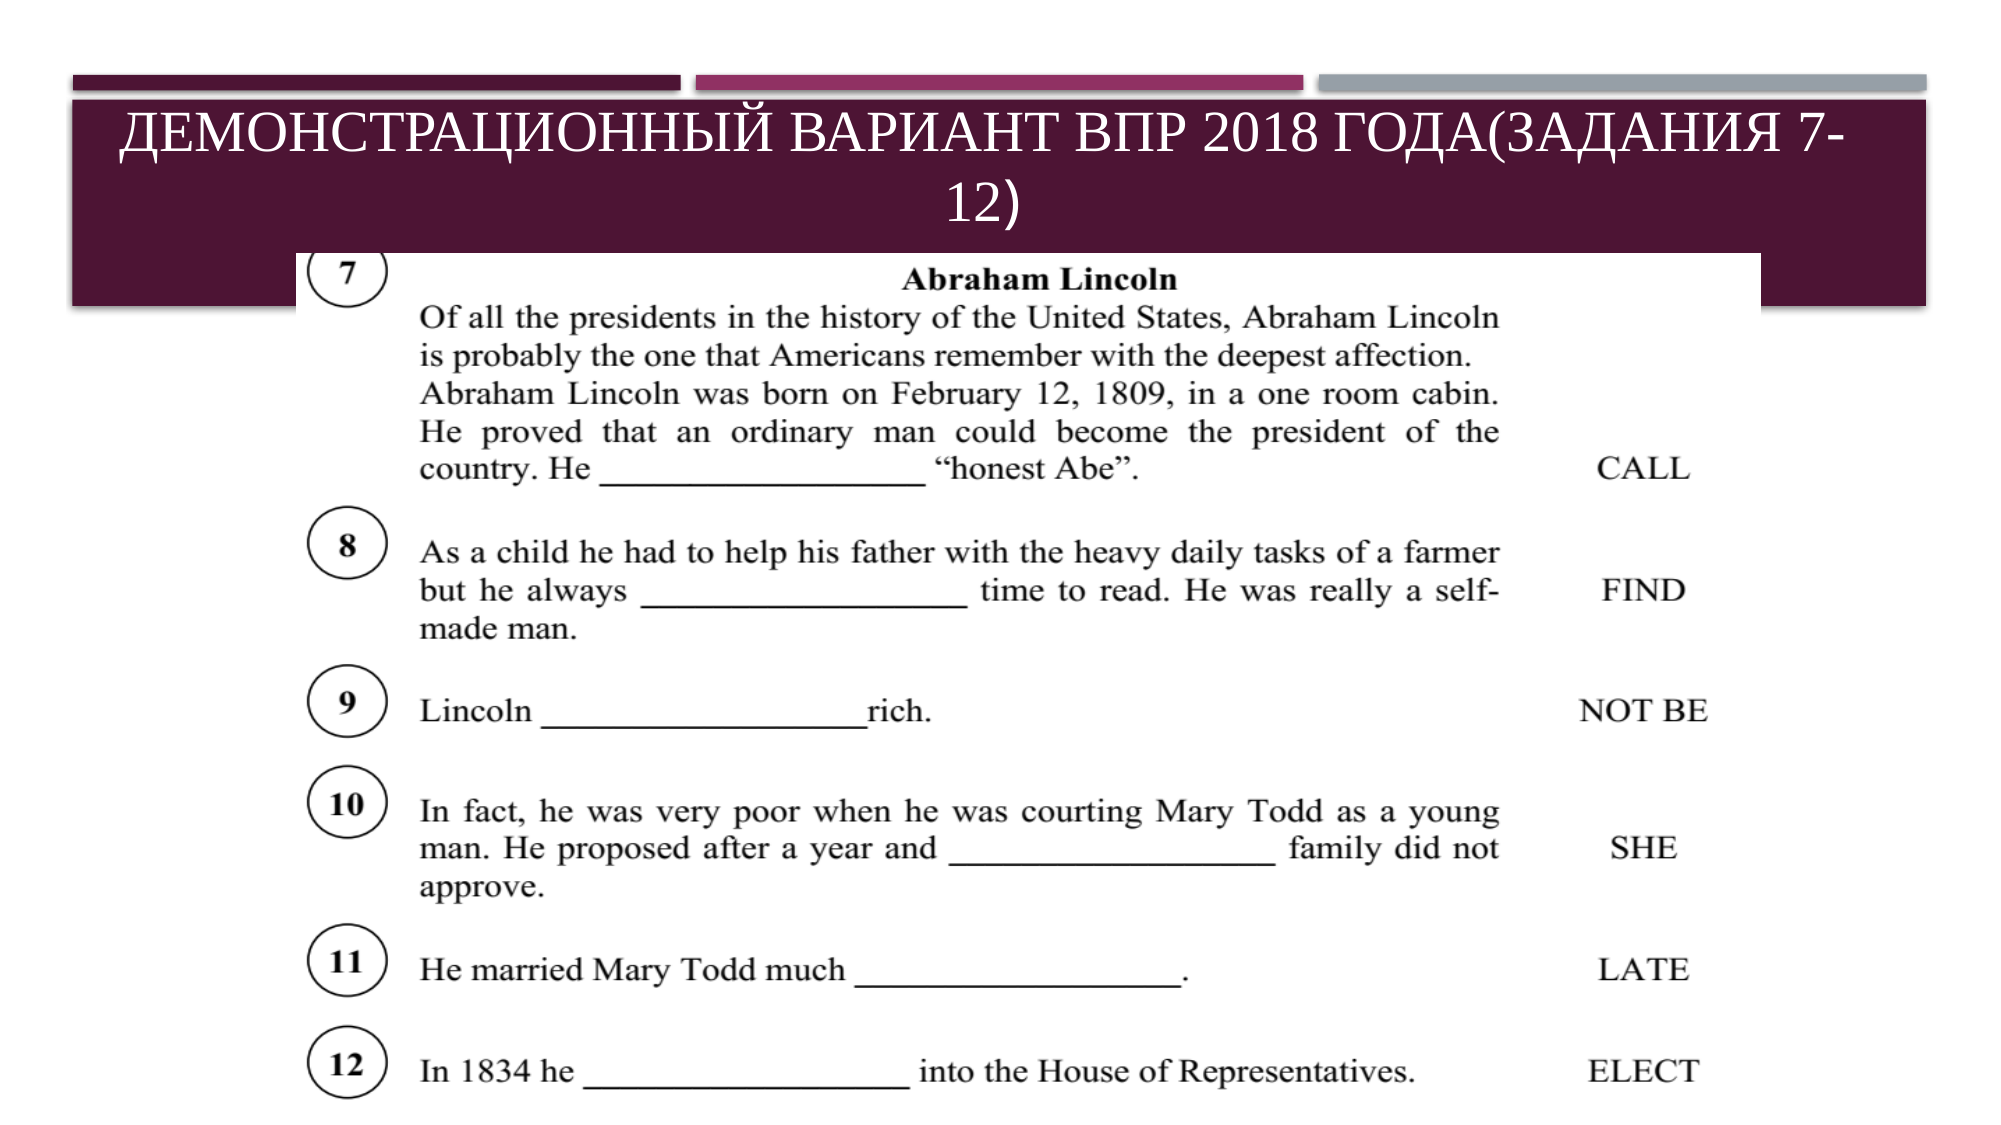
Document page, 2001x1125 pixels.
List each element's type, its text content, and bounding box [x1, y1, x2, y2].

picture [295, 252, 1762, 1125]
title Демонстрационный вариант впр 2018 года(задания 7-12) [78, 78, 1888, 241]
